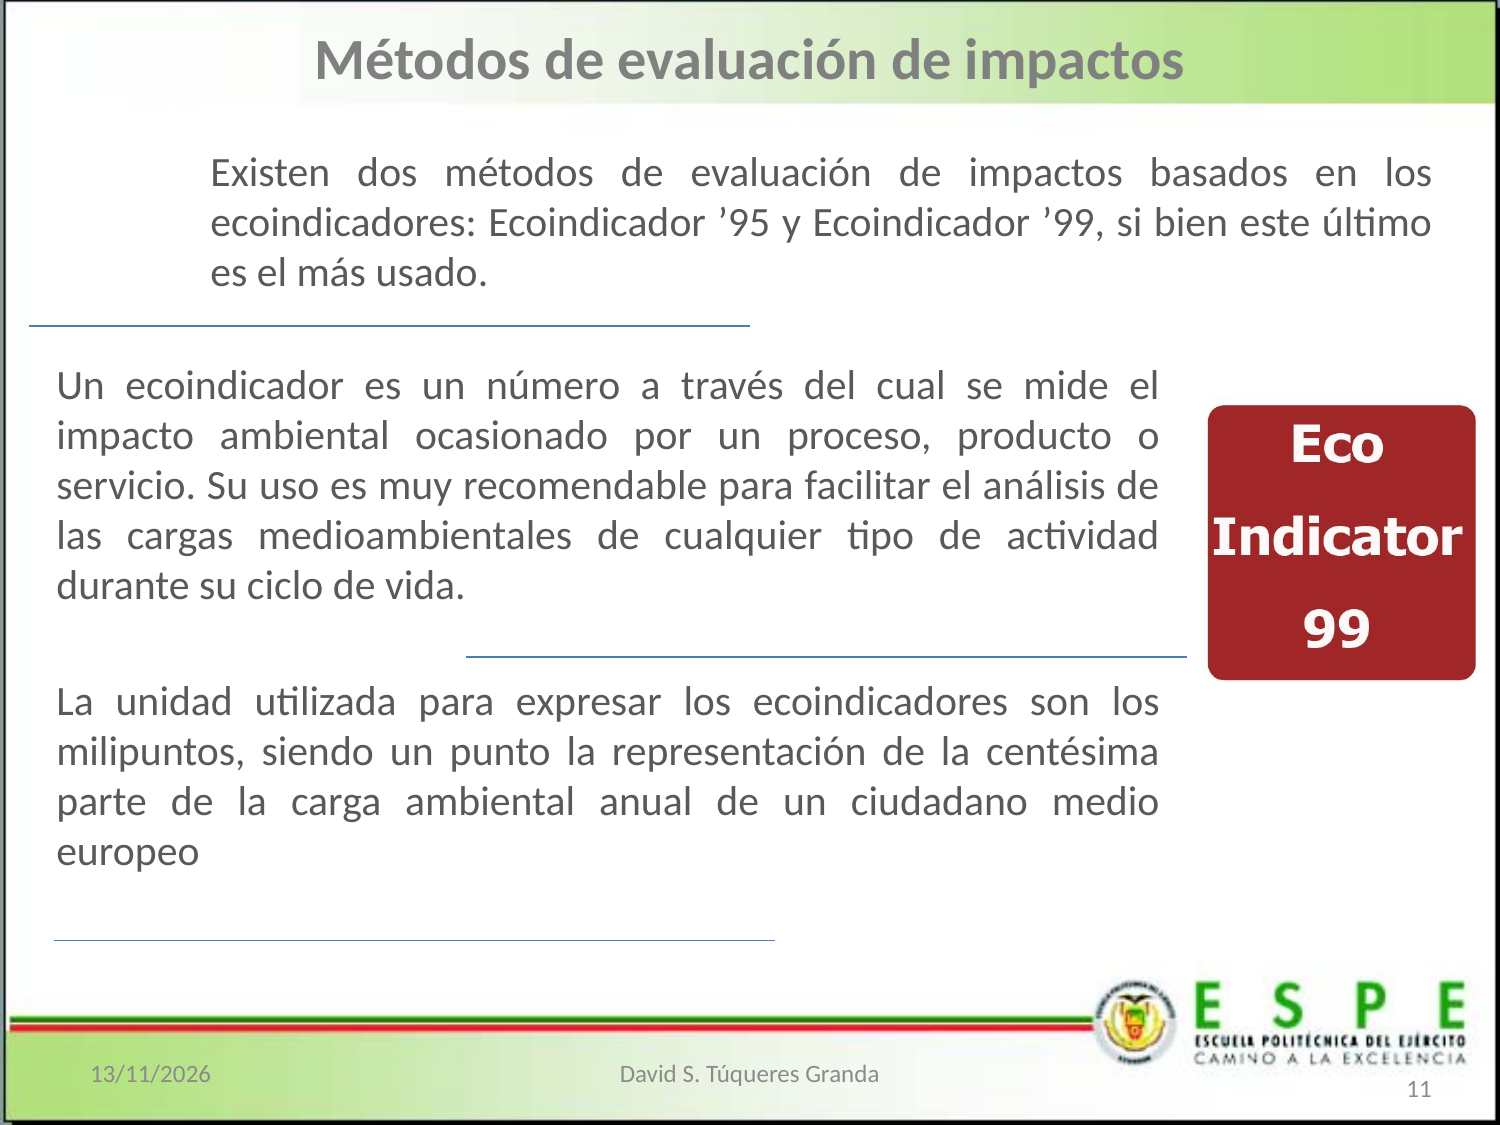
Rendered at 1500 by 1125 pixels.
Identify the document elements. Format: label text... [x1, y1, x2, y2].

text_box Existen dos métodos de evaluación de impactos basados en los ecoindicadores: Ecoindicador ’95 y Ecoindicador ’99, si bien este último es el más usado. [195, 137, 1448, 303]
list Un ecoindicador es un número a través del cual se mide el impacto ambiental ocasionado por un proceso, producto o servicio. Su uso es muy recomendable para facilitar el análisis de las cargas medioambientales de cualquier tipo de actividad durante su ciclo de vida. La unidad utilizada para expresar los ecoindicadores son los milipuntos, siendo un punto la representación de la centésima parte de la carga ambiental anual de un ciudadano medio europeo [41, 349, 1176, 906]
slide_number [75, 1042, 425, 1103]
footer David S. Túqueres Granda [512, 1042, 988, 1103]
title Métodos de evaluación de impactos [75, 0, 1425, 114]
slide_number 11 [1096, 1057, 1447, 1118]
picture [0, 0, 1500, 1125]
